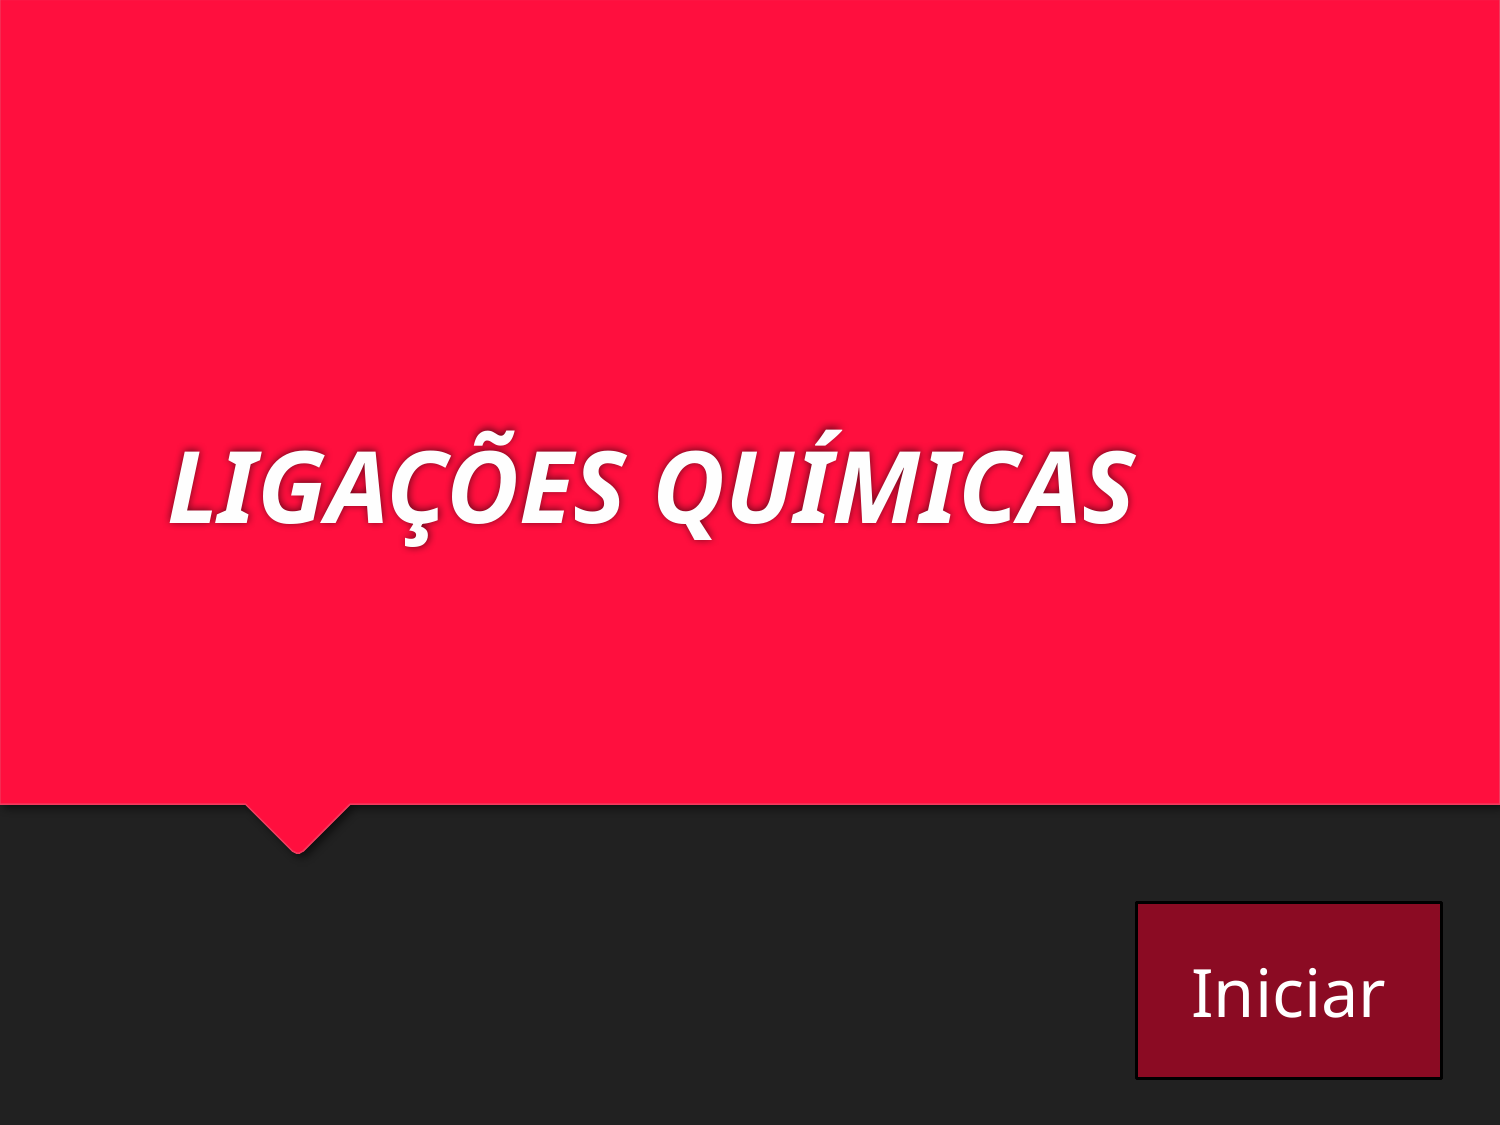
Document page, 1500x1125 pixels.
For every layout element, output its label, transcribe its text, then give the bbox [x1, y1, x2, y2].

text_box Iniciar [1135, 901, 1443, 1080]
title LIGAÇÕES QUÍMICAS [152, 281, 1388, 551]
